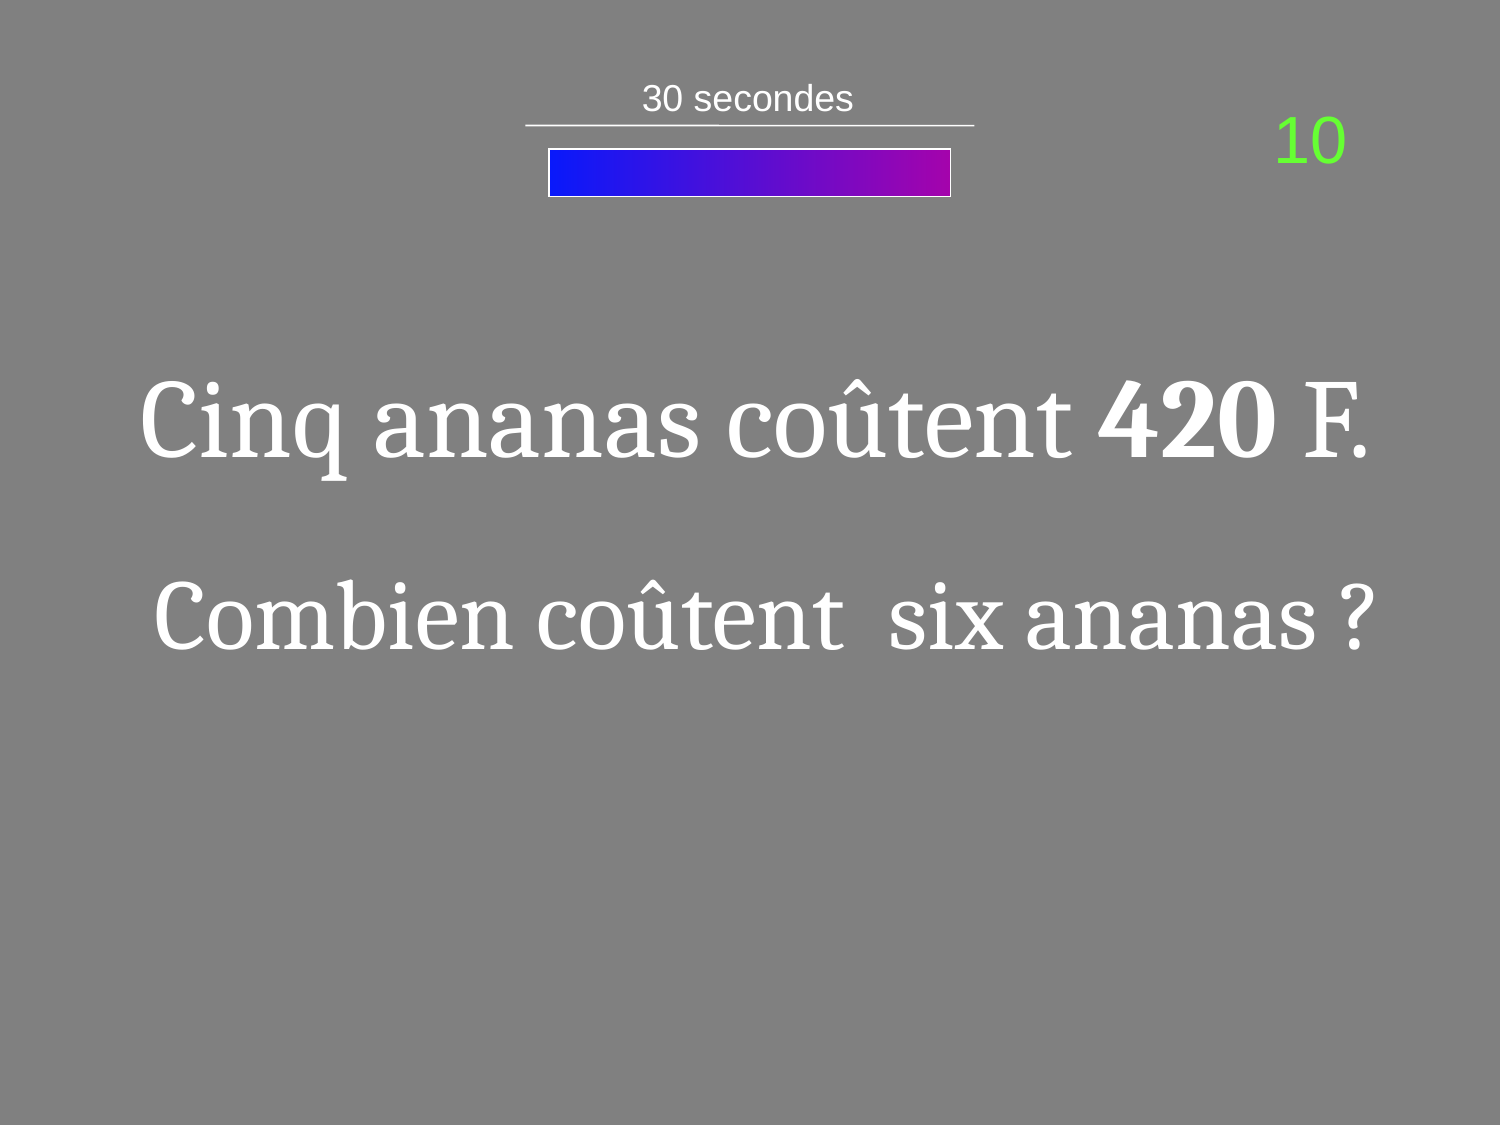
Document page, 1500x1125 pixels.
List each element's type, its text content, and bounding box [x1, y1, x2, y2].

slide_number 10 [1222, 66, 1400, 208]
text_box [549, 148, 951, 197]
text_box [528, 69, 973, 125]
text_box Cinq ananas coûtent 420 F. Combien coûtent six ananas ? [64, 338, 1447, 680]
